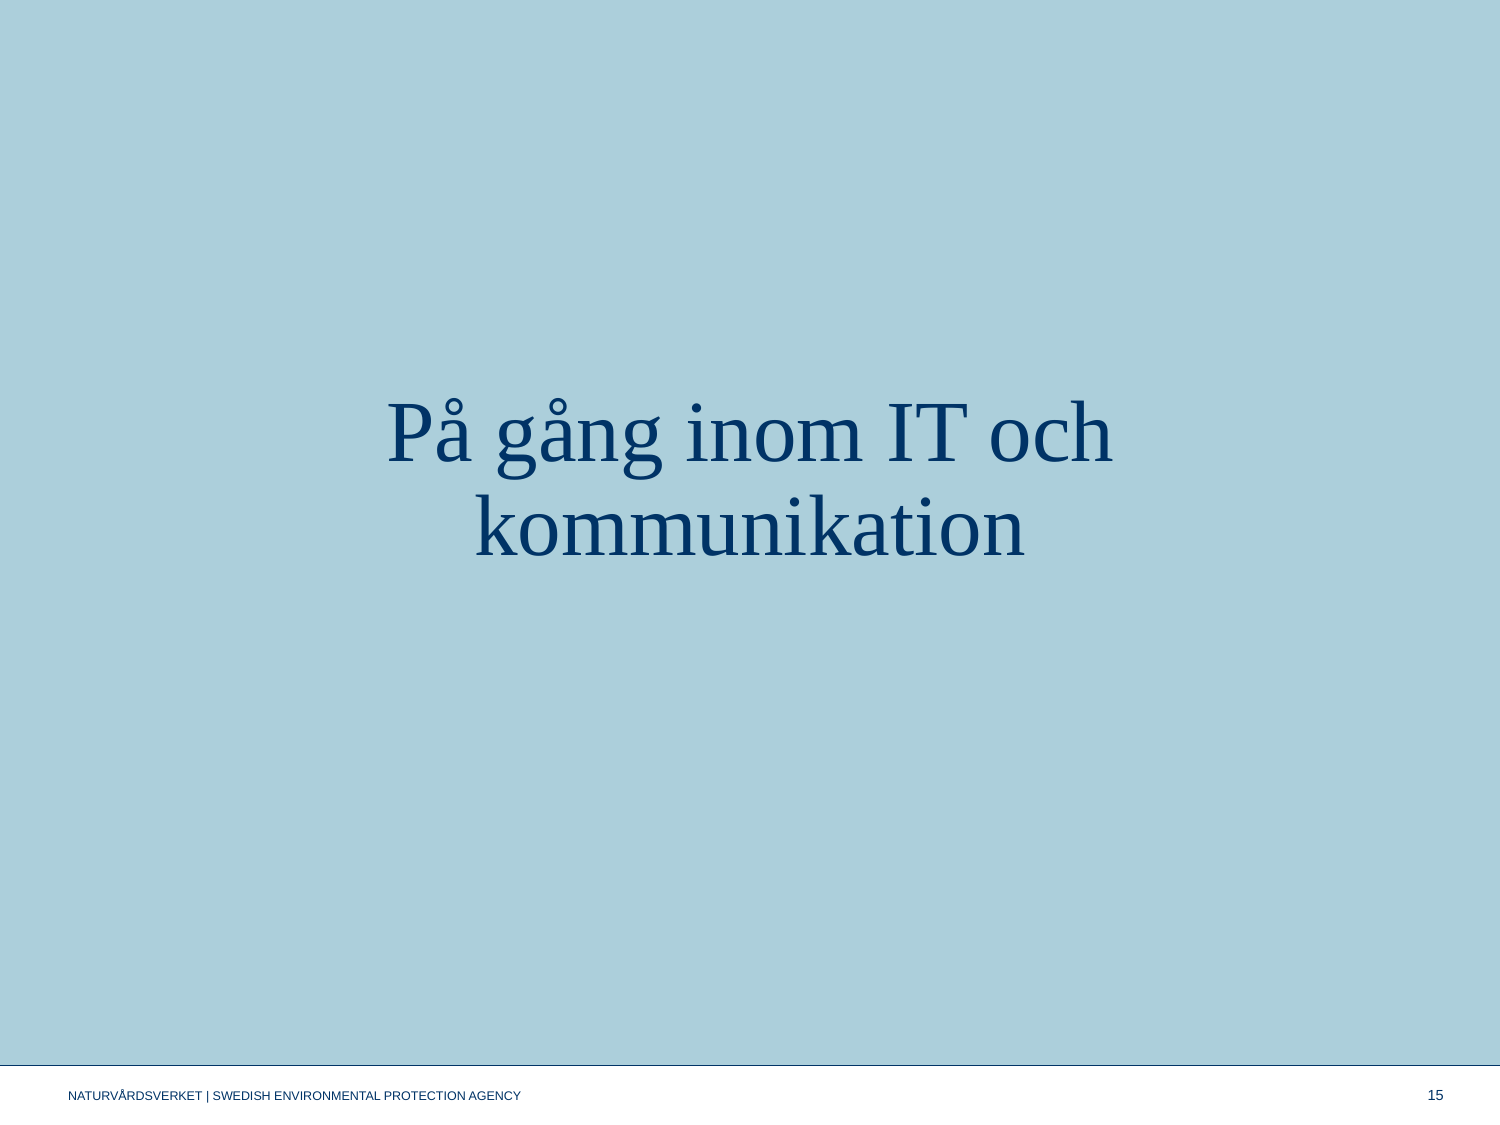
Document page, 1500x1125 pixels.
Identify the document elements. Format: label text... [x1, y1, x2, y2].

title På gång inom IT och kommunikation [232, 379, 1268, 687]
slide_number 15 [1121, 1065, 1459, 1125]
footer NATURVÅRDSVERKET | SWEDISH ENVIRONMENTAL PROTECTION AGENCY [53, 1065, 560, 1125]
